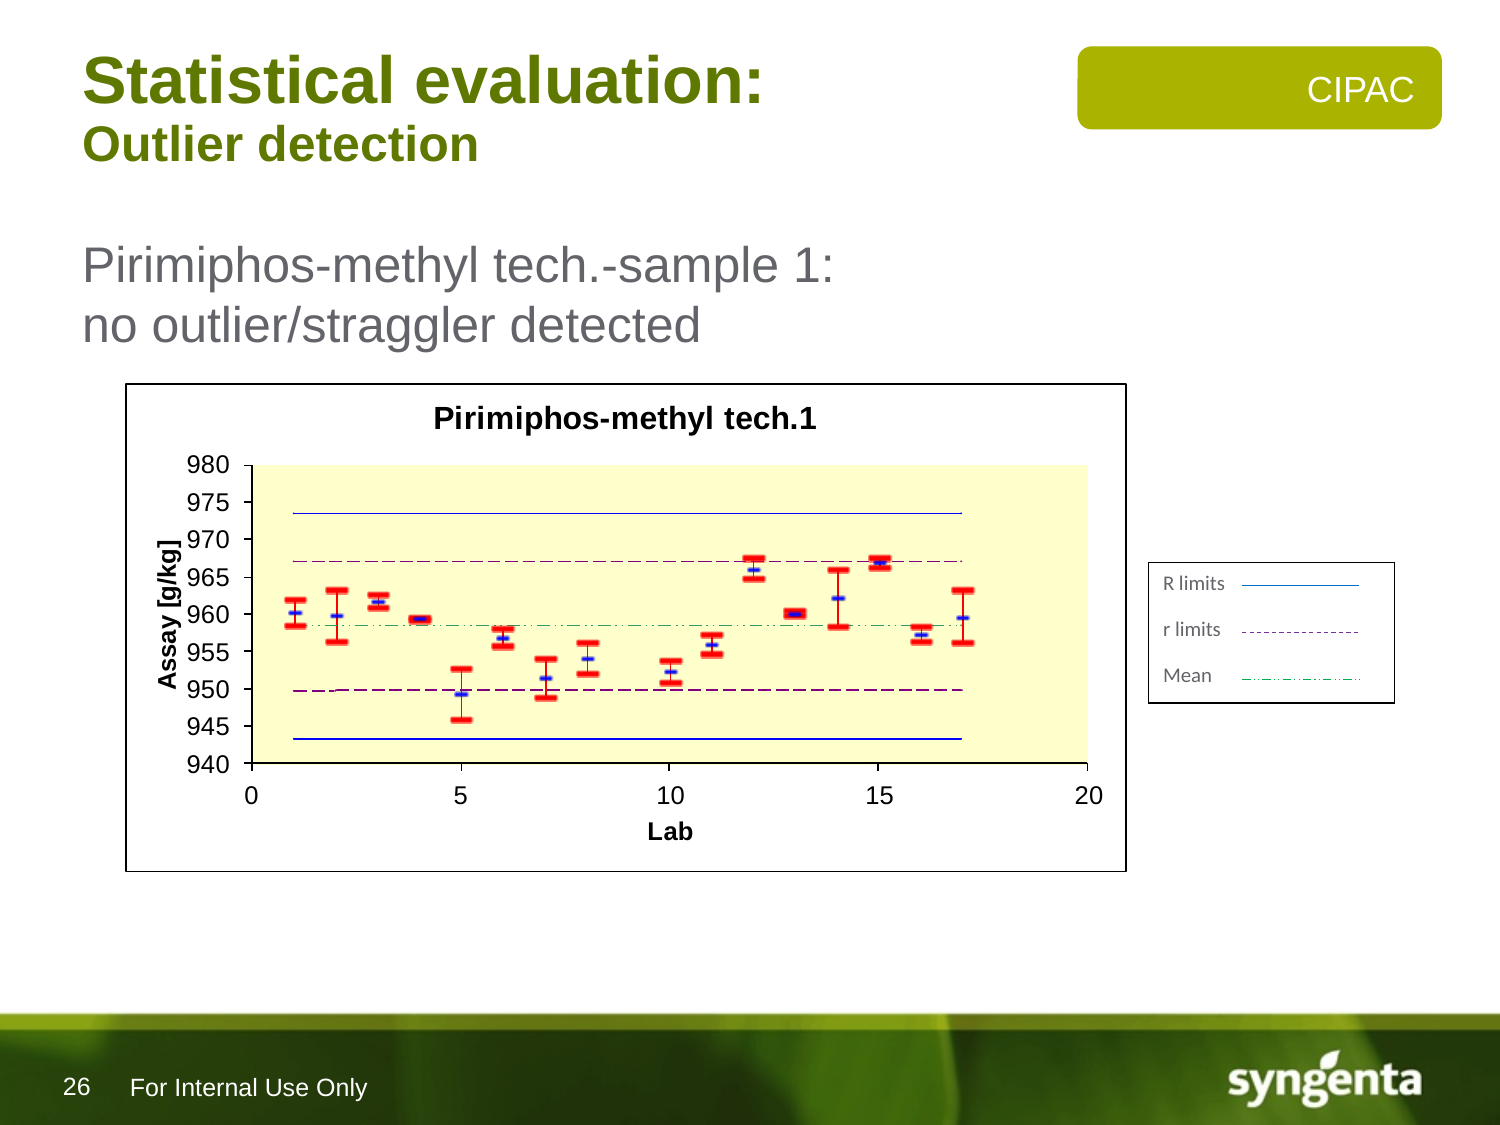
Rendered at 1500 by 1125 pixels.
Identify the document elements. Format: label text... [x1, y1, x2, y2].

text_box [116, 374, 1134, 880]
picture [0, 1011, 1500, 1125]
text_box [1077, 46, 1442, 130]
text_box Pirimiphos-methyl tech.-sample 1: no outlier/straggler detected [82, 172, 1454, 1035]
footer For Internal Use Only [129, 1063, 1074, 1125]
title Statistical evaluation: Outlier detection [81, 42, 1452, 177]
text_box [1148, 562, 1395, 704]
